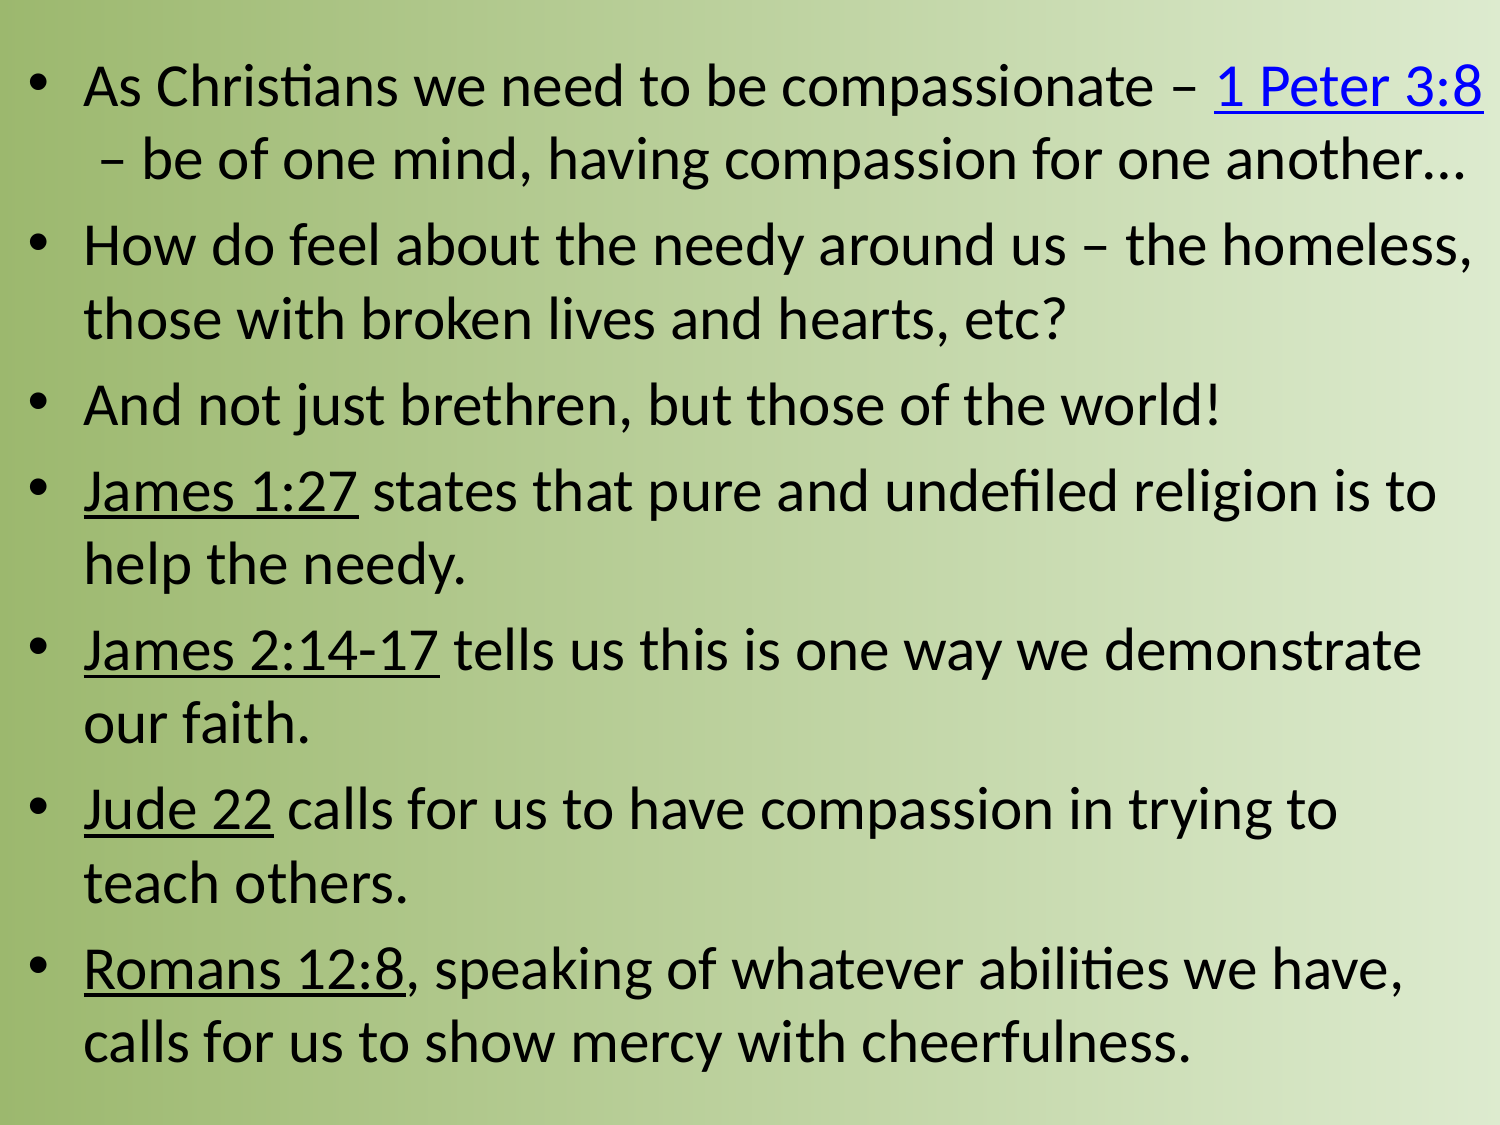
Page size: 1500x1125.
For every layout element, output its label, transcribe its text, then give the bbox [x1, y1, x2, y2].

list As Christians we need to be compassionate – 1 Peter 3:8 – be of one mind, having compassion for one another… How do feel about the needy around us – the homeless, those with broken lives and hearts, etc? And not just brethren, but those of the world! James 1:27 states that pure and undefiled religion is to help the needy. James 2:14-17 tells us this is one way we demonstrate our faith. Jude 22 calls for us to have compassion in trying to teach others. Romans 12:8, speaking of whatever abilities we have, calls for us to show mercy with cheerfulness. [12, 37, 1500, 1113]
